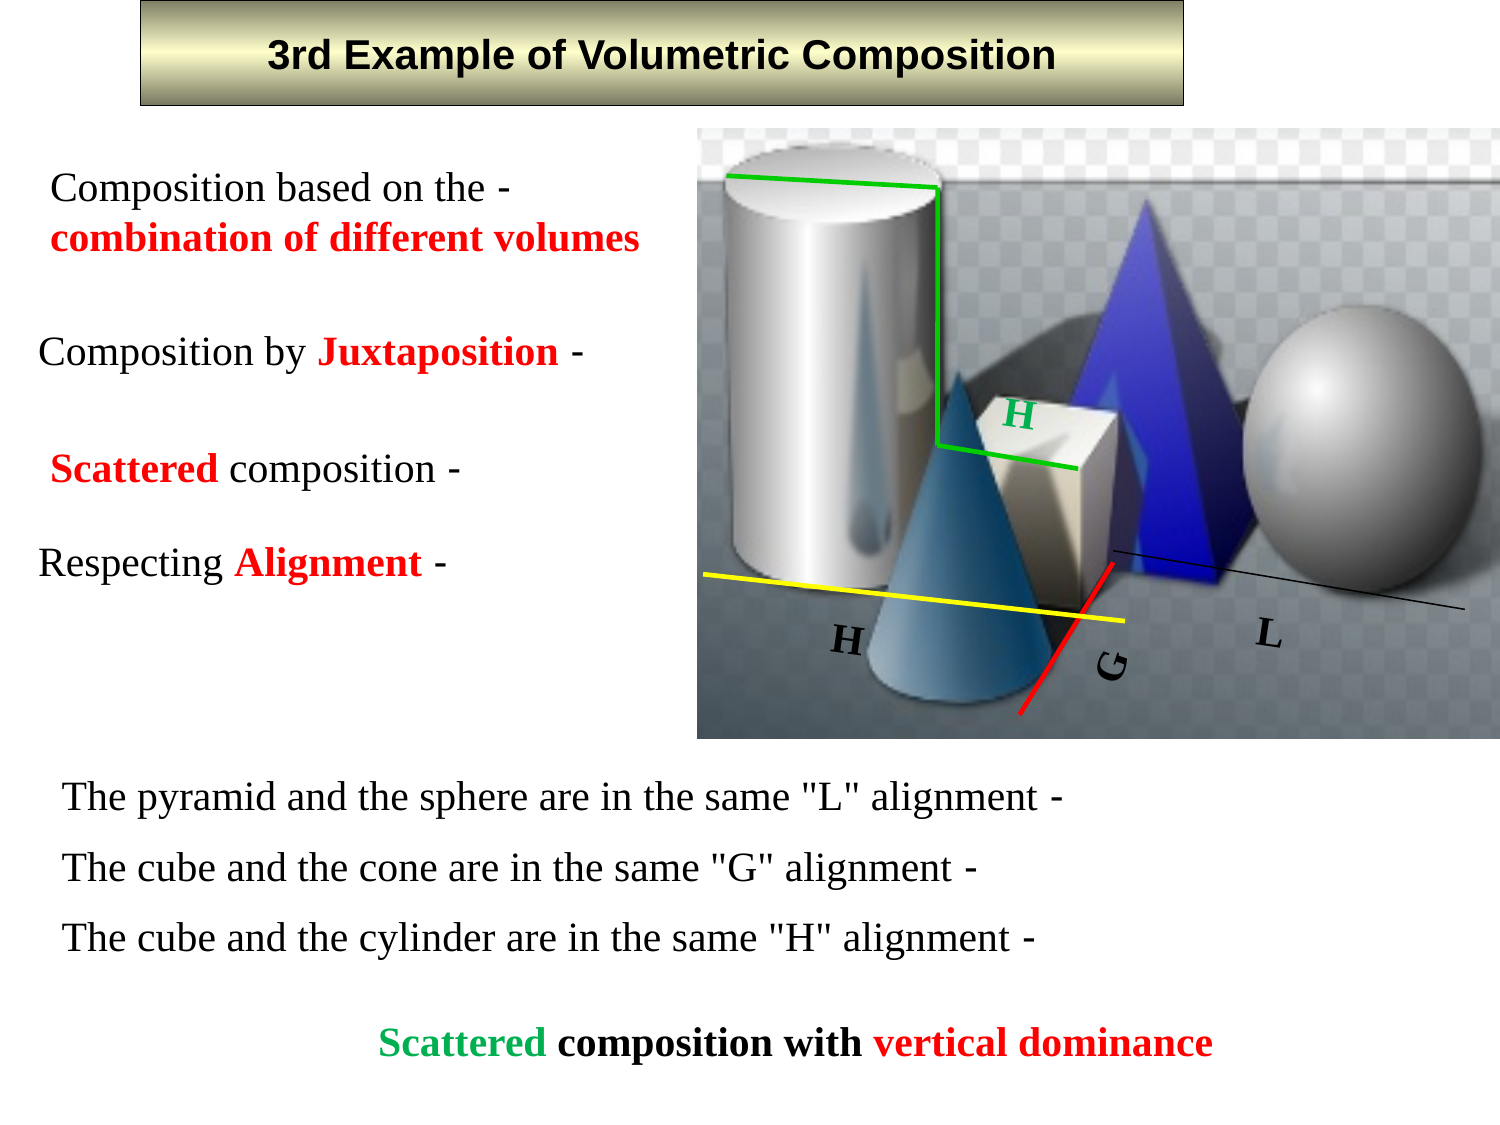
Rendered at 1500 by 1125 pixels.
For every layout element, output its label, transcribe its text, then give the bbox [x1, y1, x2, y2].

text_box - Respecting Alignment [23, 527, 680, 593]
text_box - Composition by Juxtaposition [23, 316, 657, 382]
text_box - The pyramid and the sphere are in the same "L" alignment [46, 761, 1219, 827]
text_box Scattered composition with vertical dominance [363, 1007, 1348, 1073]
text_box - The cube and the cone are in the same "G" alignment [46, 832, 1325, 897]
text_box - Scattered composition [35, 433, 610, 499]
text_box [726, 175, 1079, 469]
picture [696, 128, 1500, 739]
text_box 3rd Example of Volumetric Composition [140, 0, 1184, 106]
text_box - Composition based on the combination of different volumes [35, 152, 691, 268]
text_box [1113, 550, 1466, 610]
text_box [702, 573, 1126, 671]
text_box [989, 591, 1143, 686]
text_box - The cube and the cylinder are in the same "H" alignment [46, 902, 1196, 968]
